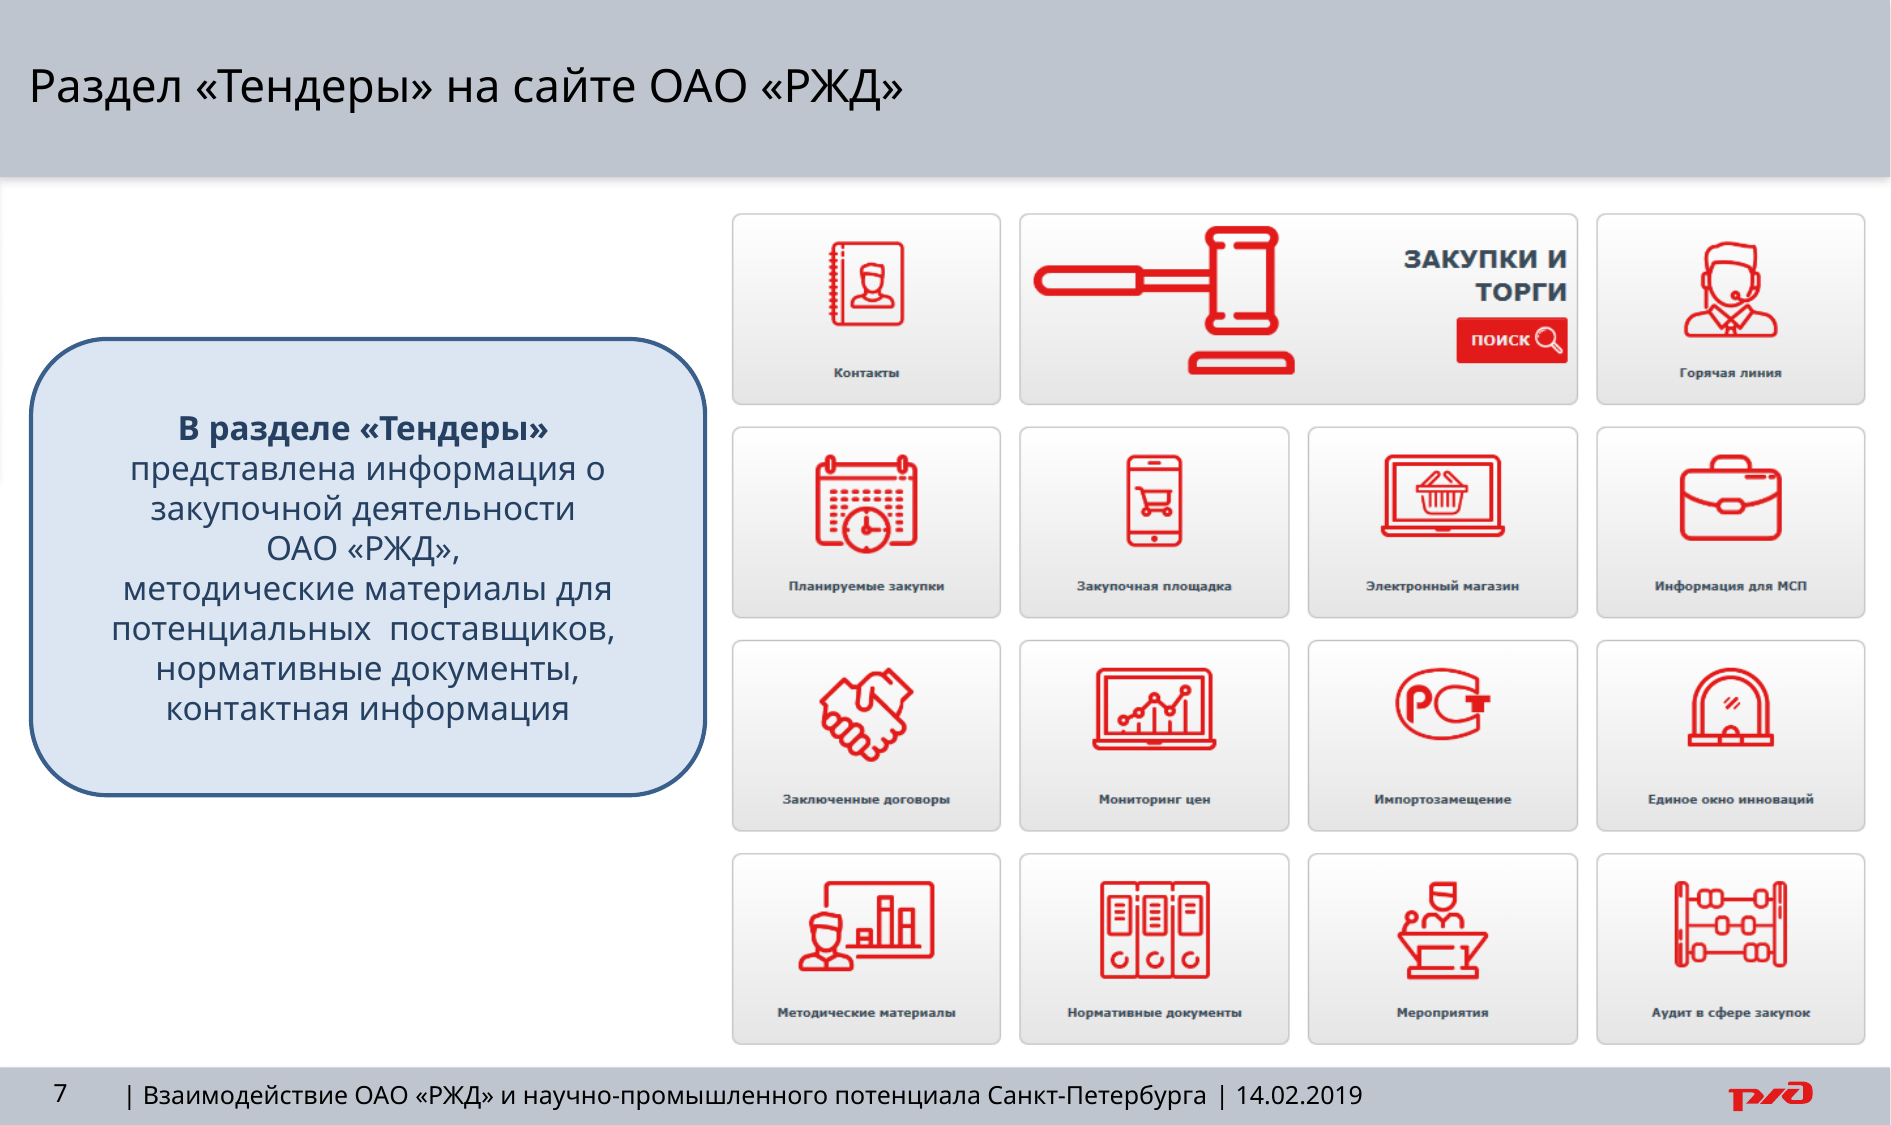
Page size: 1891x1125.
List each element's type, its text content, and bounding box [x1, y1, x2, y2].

title Раздел «Тендеры» на сайте ОАО «РЖД» [28, 0, 1778, 168]
footer | Взаимодействие ОАО «РЖД» и научно-промышленного потенциала Санкт-Петербурга | 14.02.2019 [122, 1079, 1709, 1125]
picture [715, 199, 1891, 1051]
slide_number 7 [53, 1064, 132, 1125]
text_box В разделе «Тендеры» представлена информация о закупочной деятельности ОАО «РЖД», методические материалы для потенциальных поставщиков, нормативные документы, контактная информация [28, 336, 708, 798]
